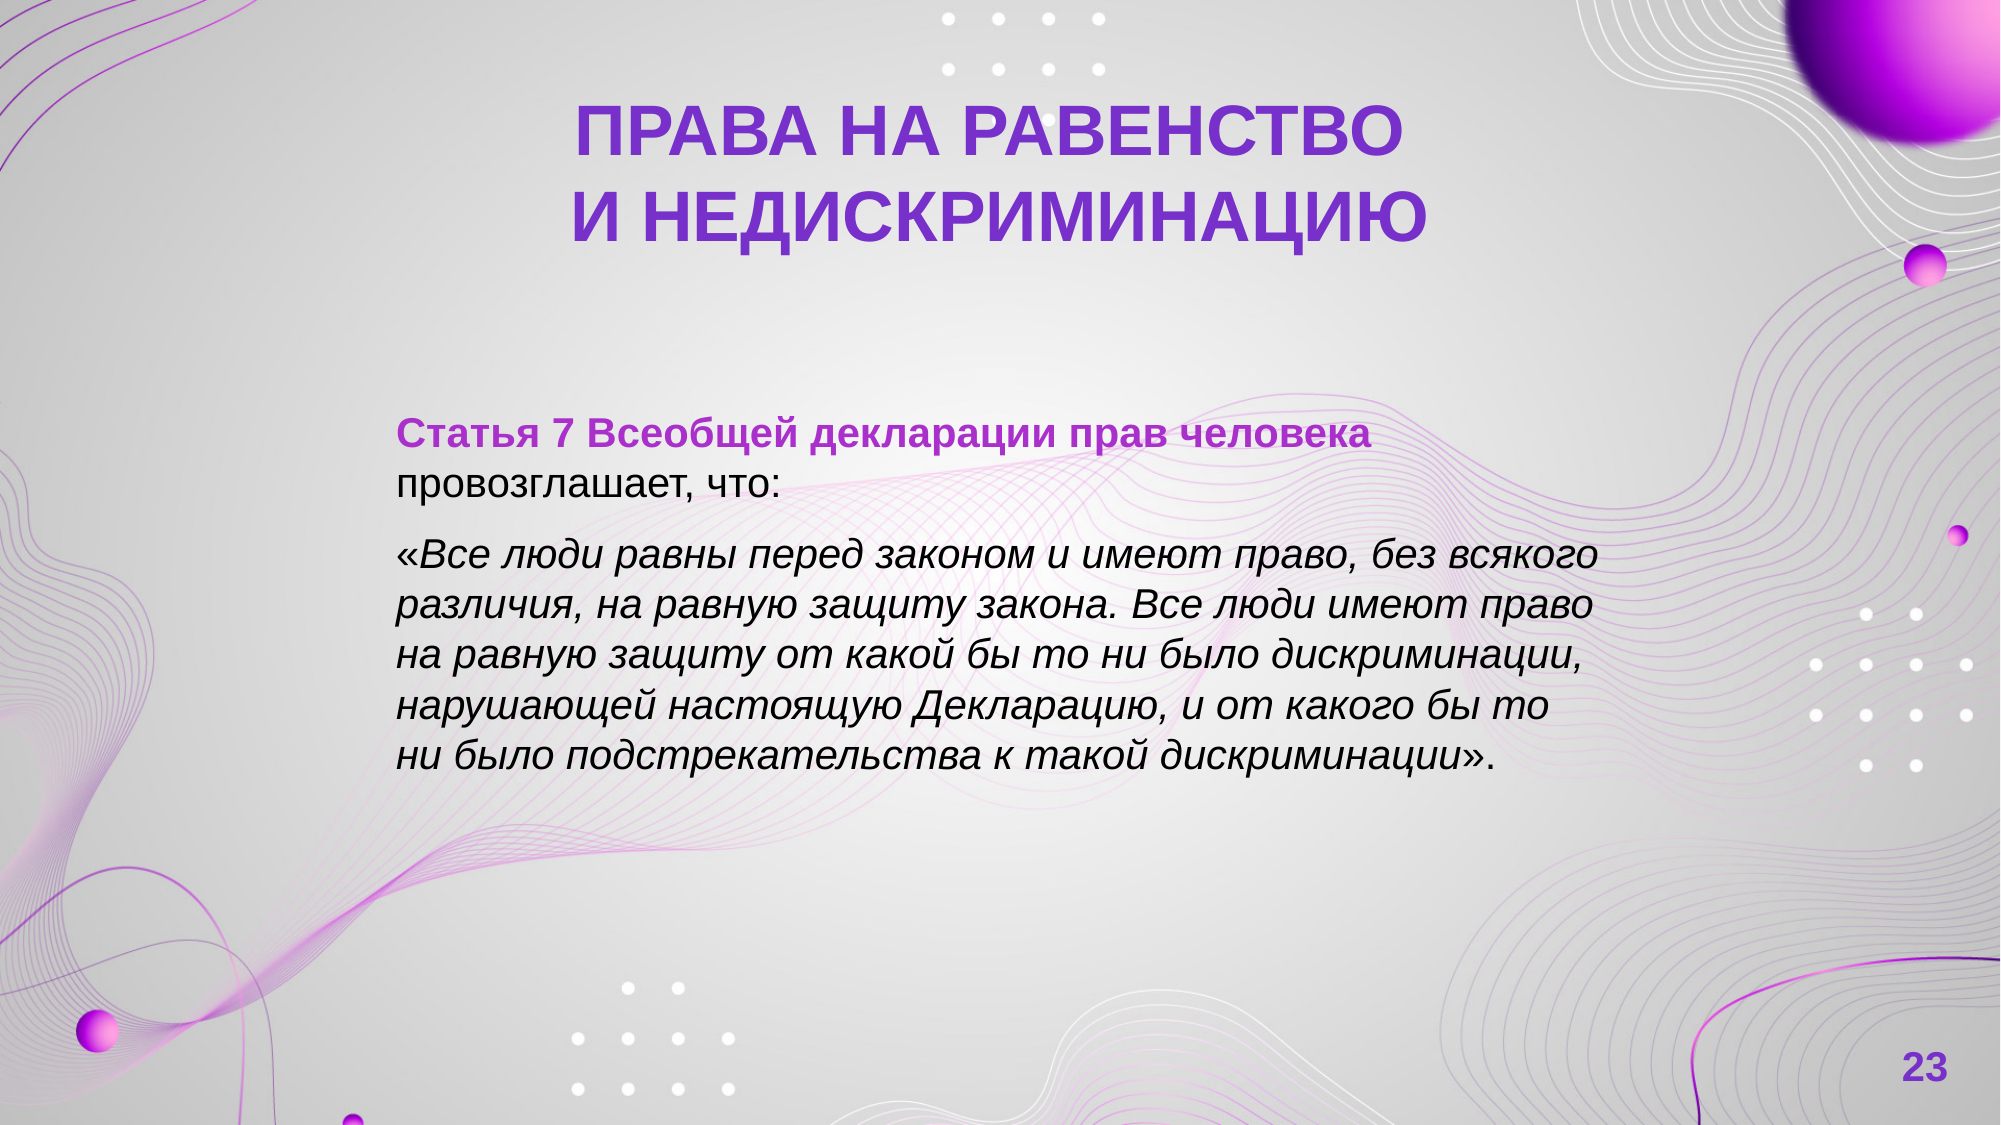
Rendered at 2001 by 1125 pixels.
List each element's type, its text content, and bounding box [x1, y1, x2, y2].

title Права на равенство и недискриминацию [99, 75, 1901, 265]
picture [0, 0, 2001, 1125]
slide_number 23 [1888, 1031, 1957, 1099]
list Статья 7 Всеобщей декларации прав человека провозглашает, что: «Все люди равны перед законом и имеют право, без всякого различия, на равную защиту закона. Все люди имеют право на равную защиту от какой бы то ни было дискриминации, нарушающей настоящую Декларацию, и от какого бы то ни было подстрекательства к такой дискриминации». [387, 398, 1612, 811]
